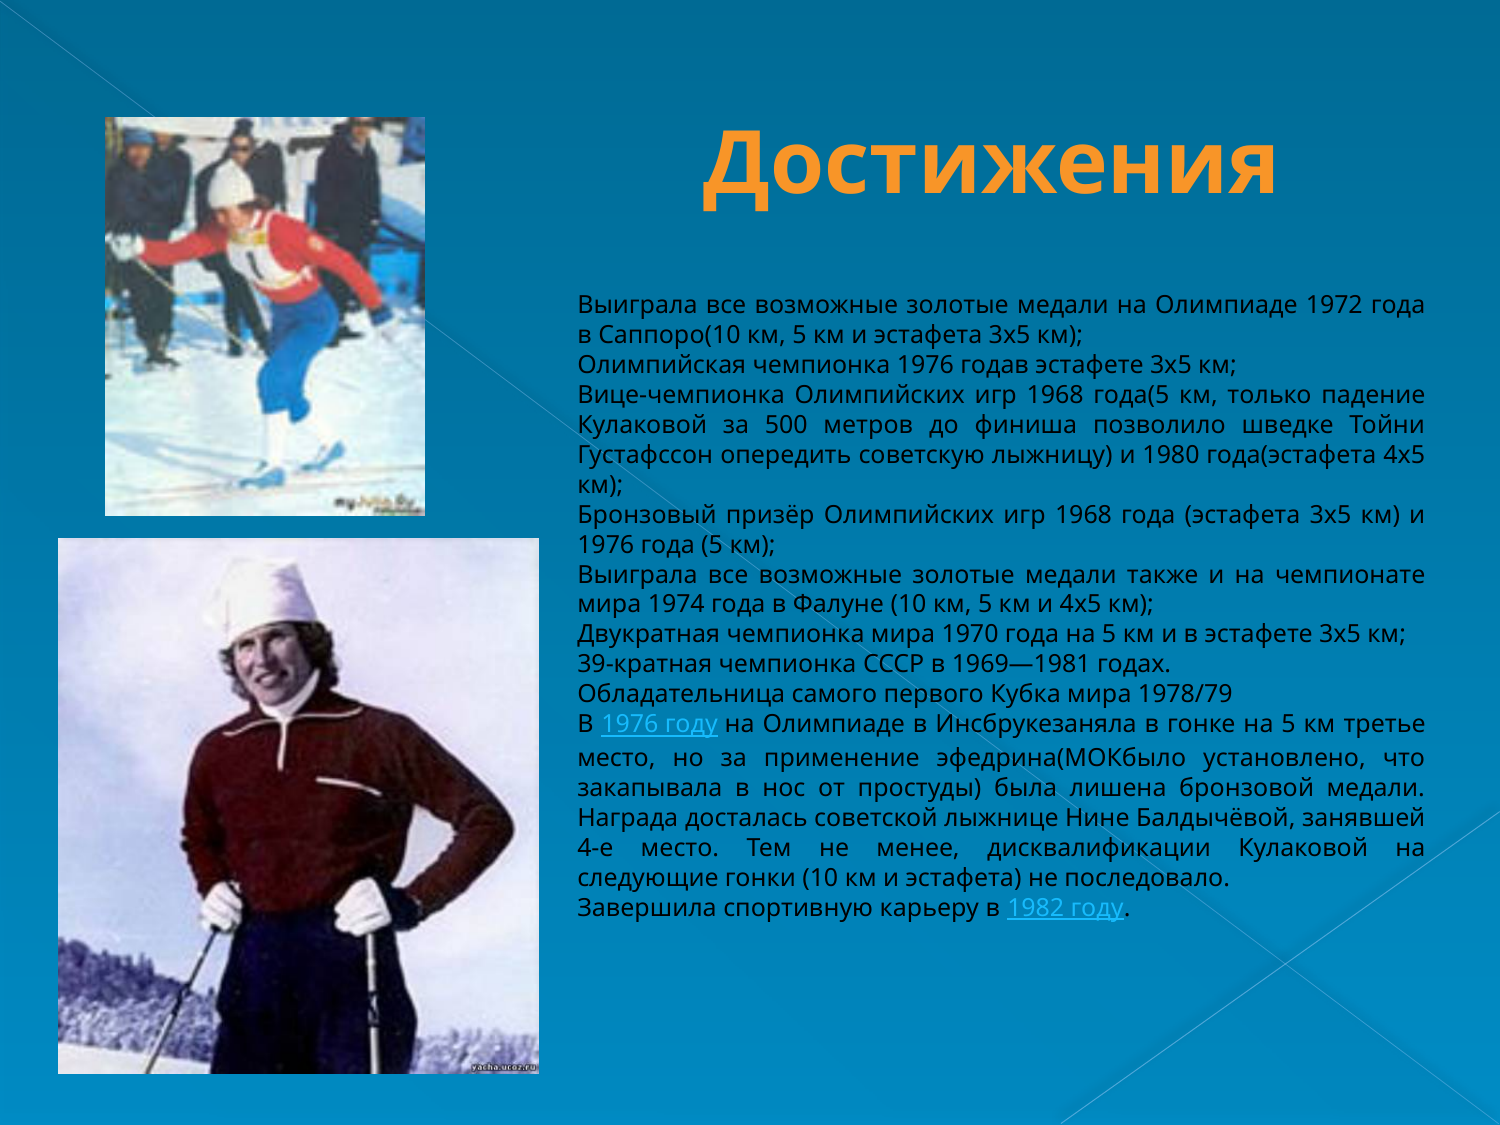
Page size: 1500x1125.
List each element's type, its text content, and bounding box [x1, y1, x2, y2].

title Достижения [480, 43, 1425, 274]
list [105, 116, 425, 516]
text_box Выиграла все возможные золотые медали на Олимпиаде 1972 года в Саппоро(10 км, 5 км и эстафета 3х5 км); Олимпийская чемпионка 1976 годав эстафете 3х5 км; Вице-чемпионка Олимпийских игр 1968 года(5 км, только падение Кулаковой за 500 метров до финиша позволило шведке Тойни Густафссон опередить советскую лыжницу) и 1980 года(эстафета 4х5 км); Бронзовый призёр Олимпийских игр 1968 года (эстафета 3х5 км) и 1976 года (5 км); Выиграла все возможные золотые медали также и на чемпионате мира 1974 года в Фалуне (10 км, 5 км и 4х5 км); Двукратная чемпионка мира 1970 года на 5 км и в эстафете 3х5 км; 39-кратная чемпионка СССР в 1969—1981 годах. Обладательница самого первого Кубка мира 1978/79 В 1976 году на Олимпиаде в Инсбрукезаняла в гонке на 5 км третье место, но за применение эфедрина(МОКбыло установлено, что закапывала в нос от простуды) была лишена бронзовой медали. Награда досталась советской лыжнице Нине Балдычёвой, занявшей 4-е место. Тем не менее, дисквалификации Кулаковой на следующие гонки (10 км и эстафета) не последовало. Завершила спортивную карьеру в 1982 году. [562, 281, 1442, 968]
picture [59, 539, 538, 1073]
